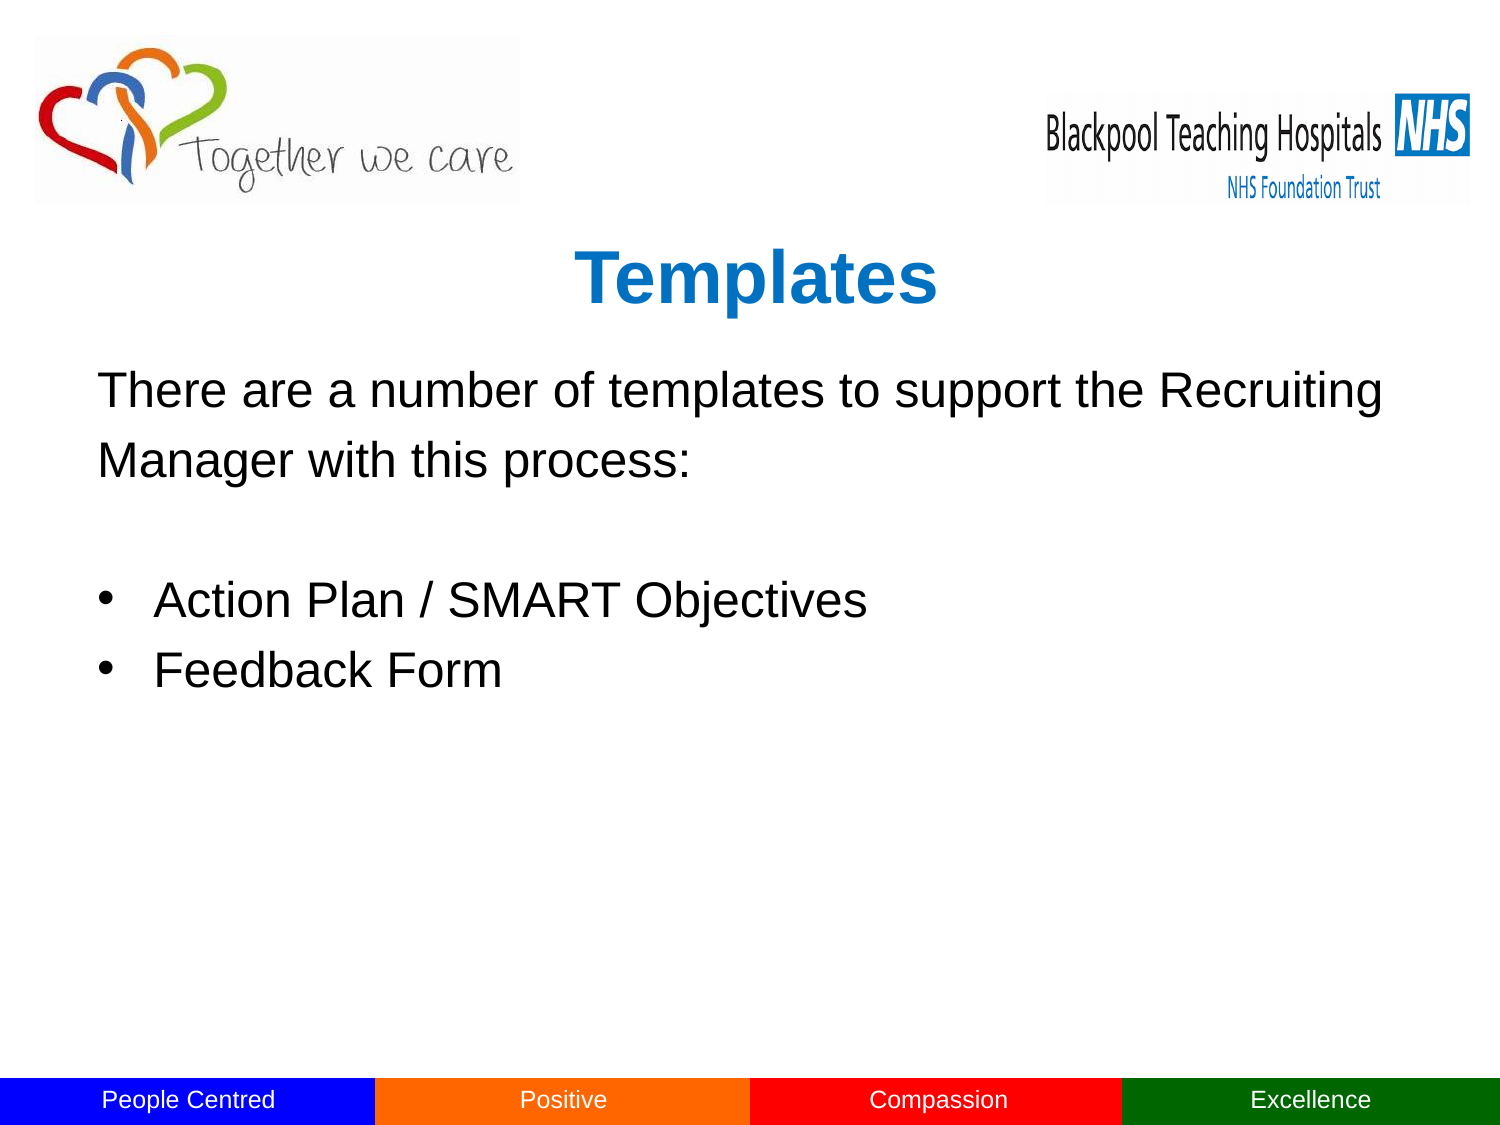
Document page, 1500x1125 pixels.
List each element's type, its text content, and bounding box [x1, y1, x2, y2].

picture [1045, 93, 1470, 205]
text_box Excellence [1122, 1078, 1500, 1125]
text_box People Centred [0, 1078, 375, 1125]
text_box Compassion [750, 1078, 1122, 1125]
title Templates [81, 231, 1433, 317]
picture [34, 34, 657, 205]
text_box Positive [375, 1078, 750, 1125]
list There are a number of templates to support the Recruiting Manager with this process: Action Plan / SMART Objectives Feedback Form [81, 349, 1426, 1006]
